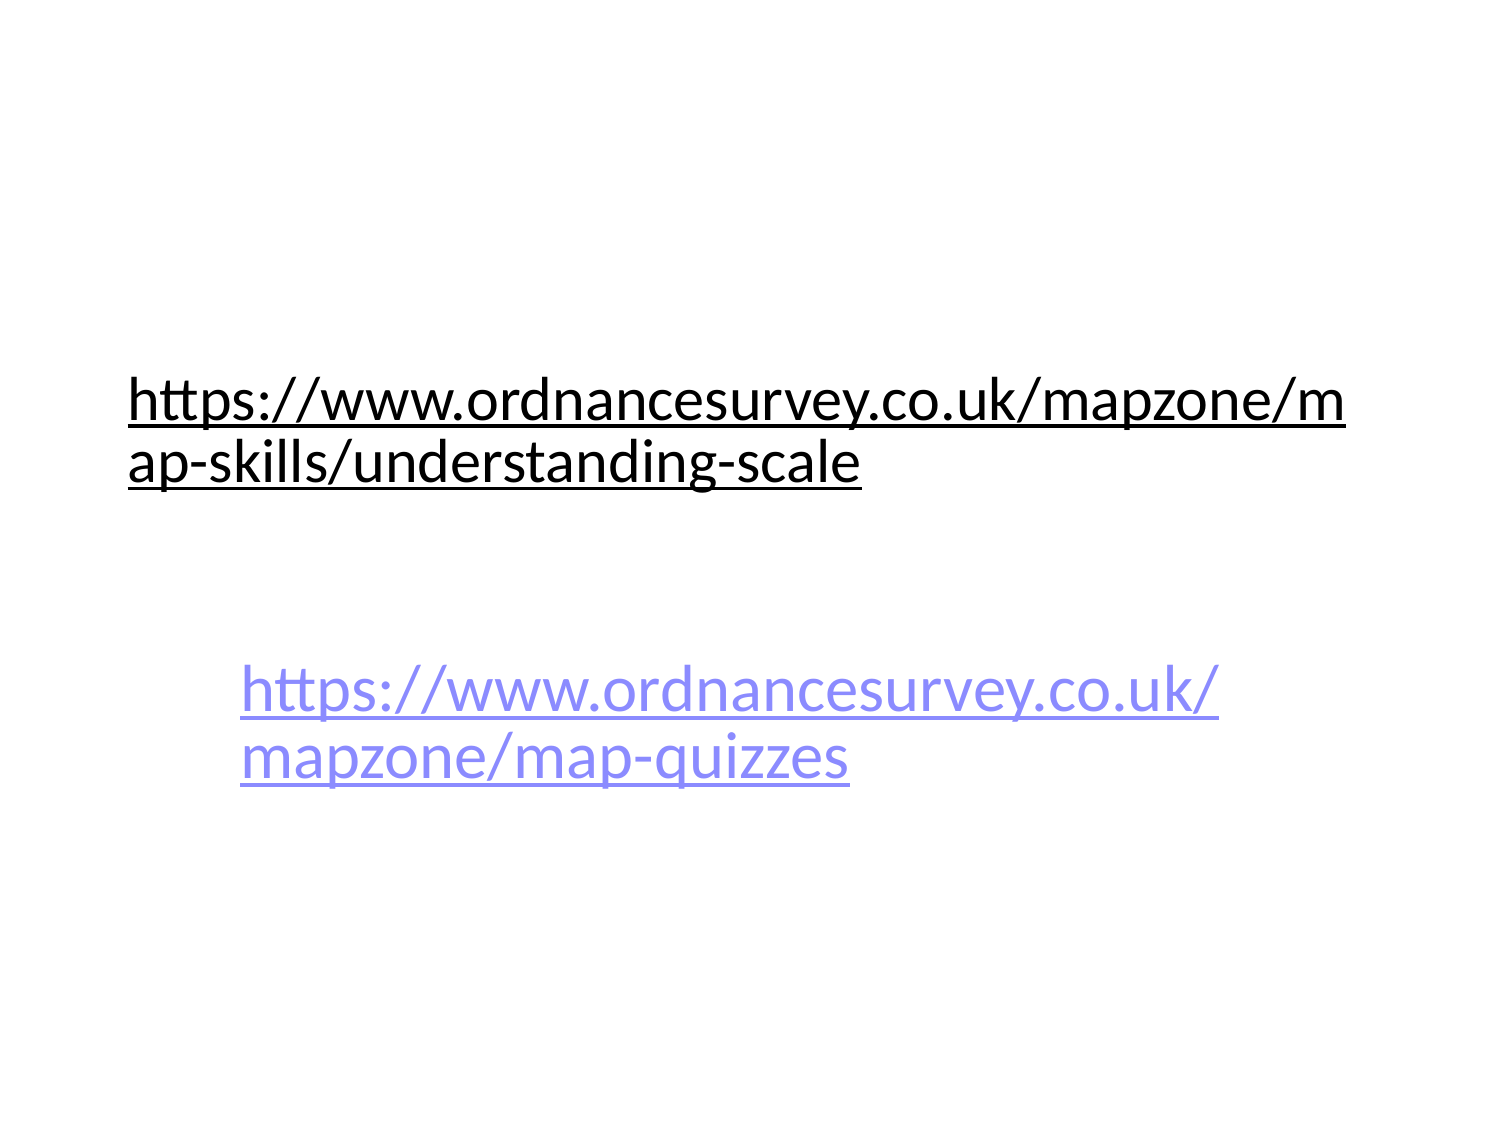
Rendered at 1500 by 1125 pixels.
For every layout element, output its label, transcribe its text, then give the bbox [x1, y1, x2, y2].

subtitle https://www.ordnancesurvey.co.uk/mapzone/map-quizzes [225, 637, 1275, 925]
title https://www.ordnancesurvey.co.uk/mapzone/map-skills/understanding-scale [112, 349, 1388, 591]
